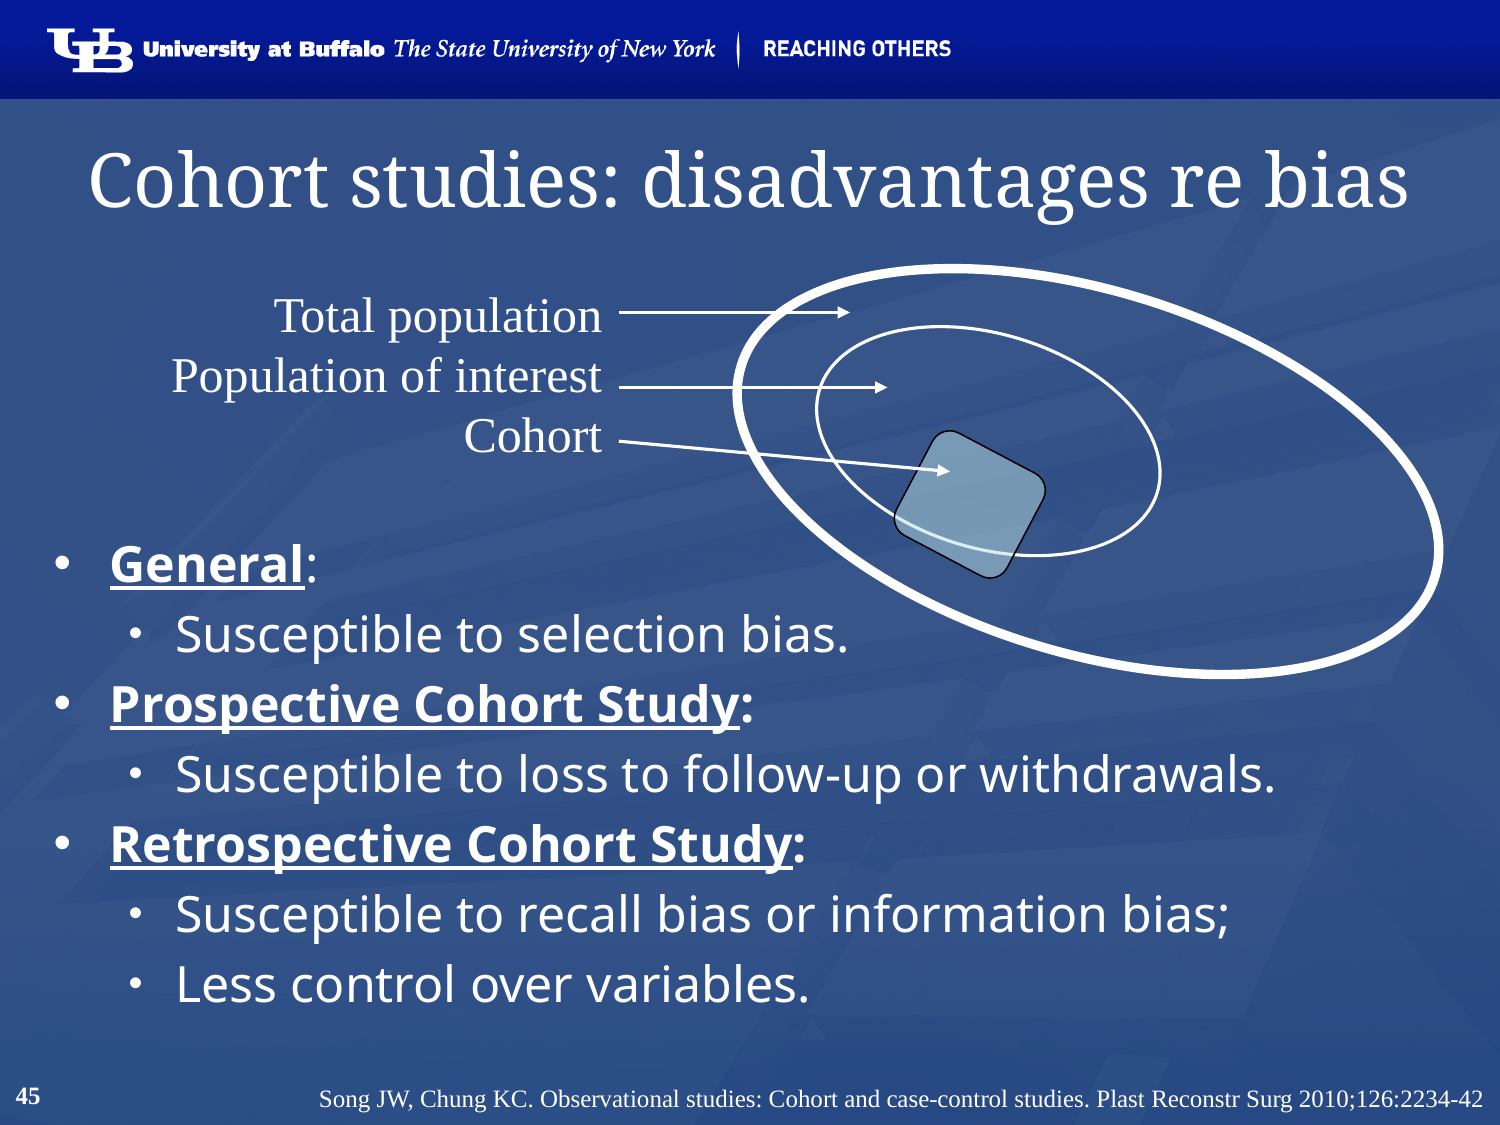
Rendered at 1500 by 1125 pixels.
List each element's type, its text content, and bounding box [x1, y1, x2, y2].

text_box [618, 440, 951, 472]
text_box Total population Population of interest Cohort [156, 275, 618, 471]
text_box [894, 430, 1046, 579]
text_box [816, 326, 1161, 556]
slide_number 45 [0, 1064, 75, 1125]
picture [0, 0, 1500, 99]
list General: Susceptible to selection bias. Prospective Cohort Study: Susceptible to loss to follow-up or withdrawals. Retrospective Cohort Study: Susceptible to recall bias or information bias; Less control over variables. [38, 525, 1464, 1038]
text_box [737, 268, 1439, 675]
title Cohort studies: disadvantages re bias [37, 125, 1463, 250]
text_box Song JW, Chung KC. Observational studies: Cohort and case-control studies. Plast Reconstr Surg 2010;126:2234-42 [116, 1074, 1500, 1120]
